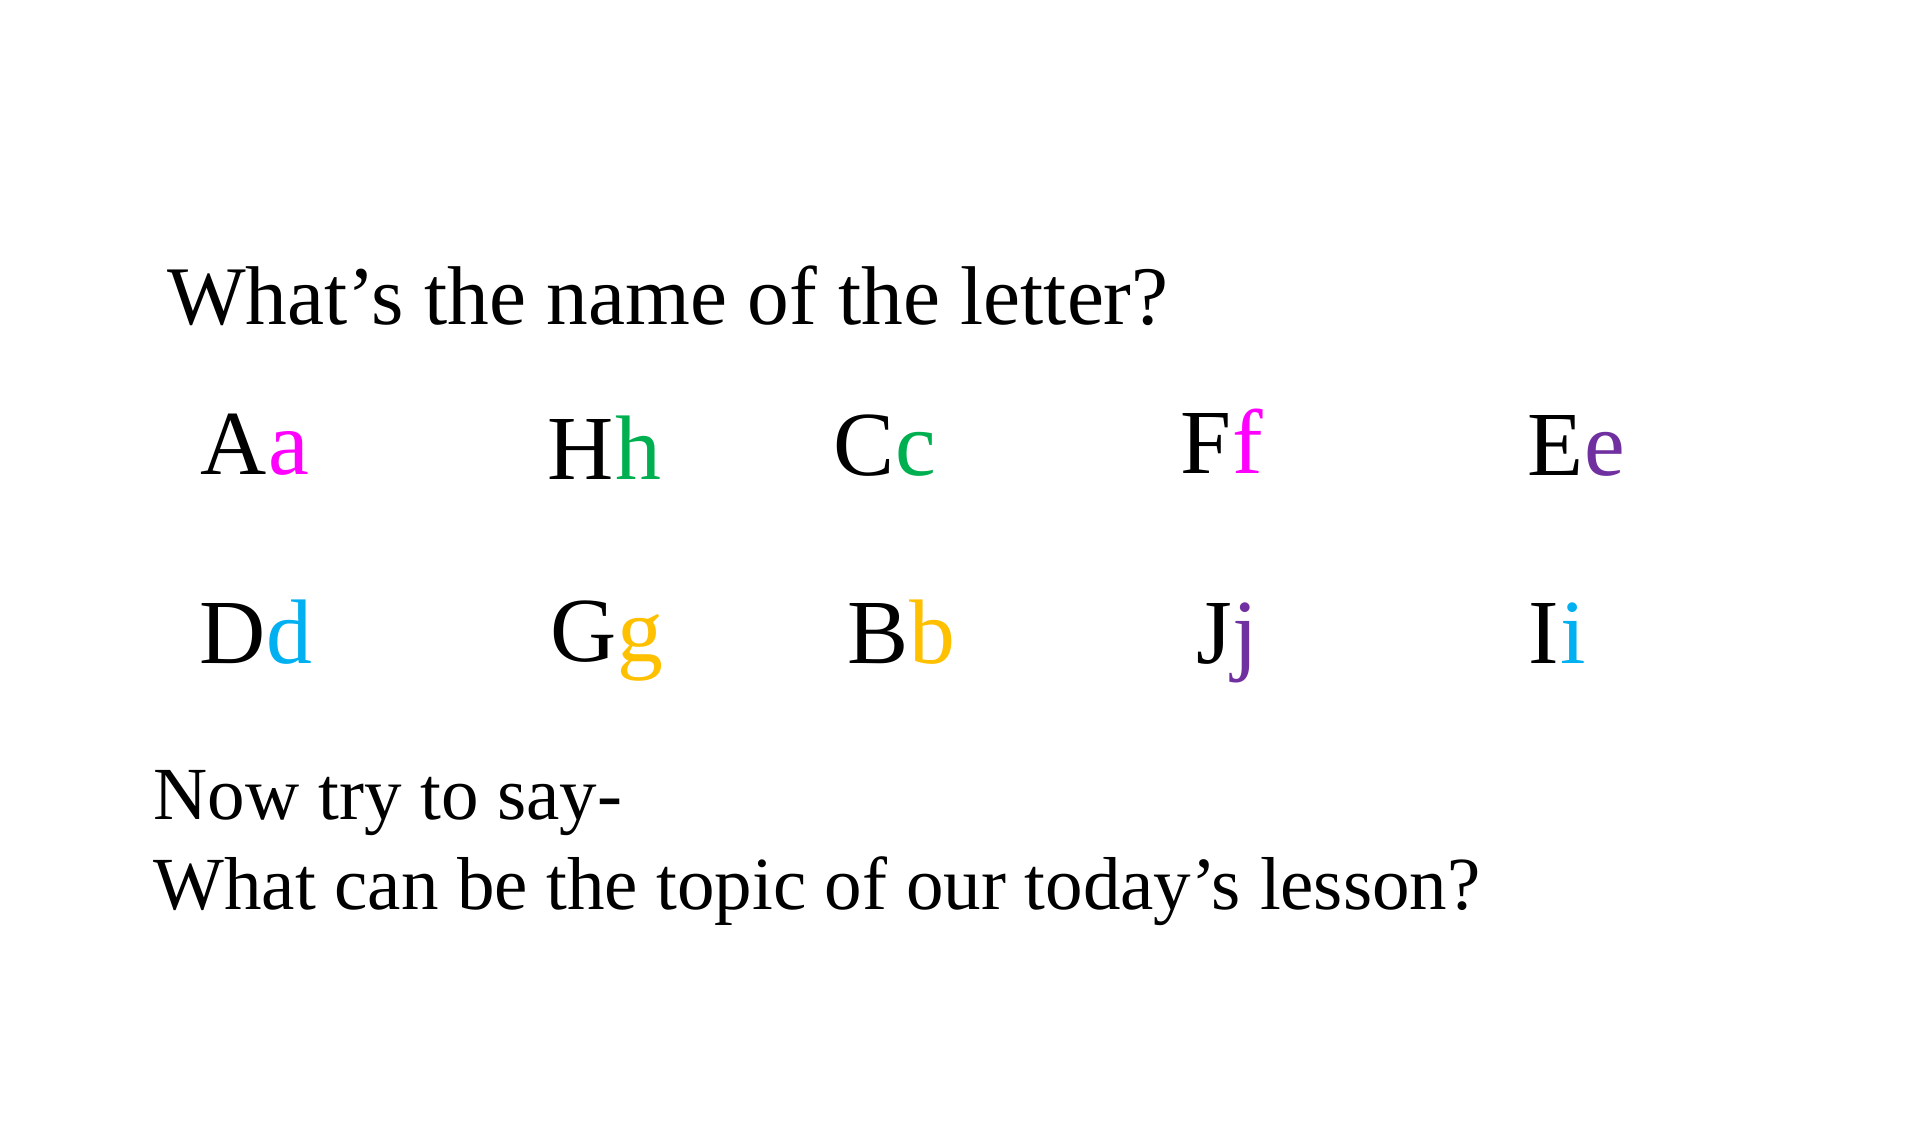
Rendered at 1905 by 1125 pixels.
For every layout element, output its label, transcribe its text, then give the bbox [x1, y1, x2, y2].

text_box Jj [1181, 564, 1482, 690]
text_box Dd [184, 564, 485, 690]
text_box Ee [1512, 376, 1813, 501]
text_box Hh [533, 380, 833, 506]
text_box Ff [1165, 374, 1466, 500]
text_box What’s the name of the letter? [152, 233, 1566, 349]
text_box Cc [818, 376, 1119, 501]
text_box Ii [1514, 564, 1815, 690]
text_box Gg [535, 562, 836, 688]
text_box Now try to say- What can be the topic of our today’s lesson? [138, 737, 1753, 933]
text_box Aa [186, 375, 486, 500]
text_box Bb [833, 564, 1133, 690]
